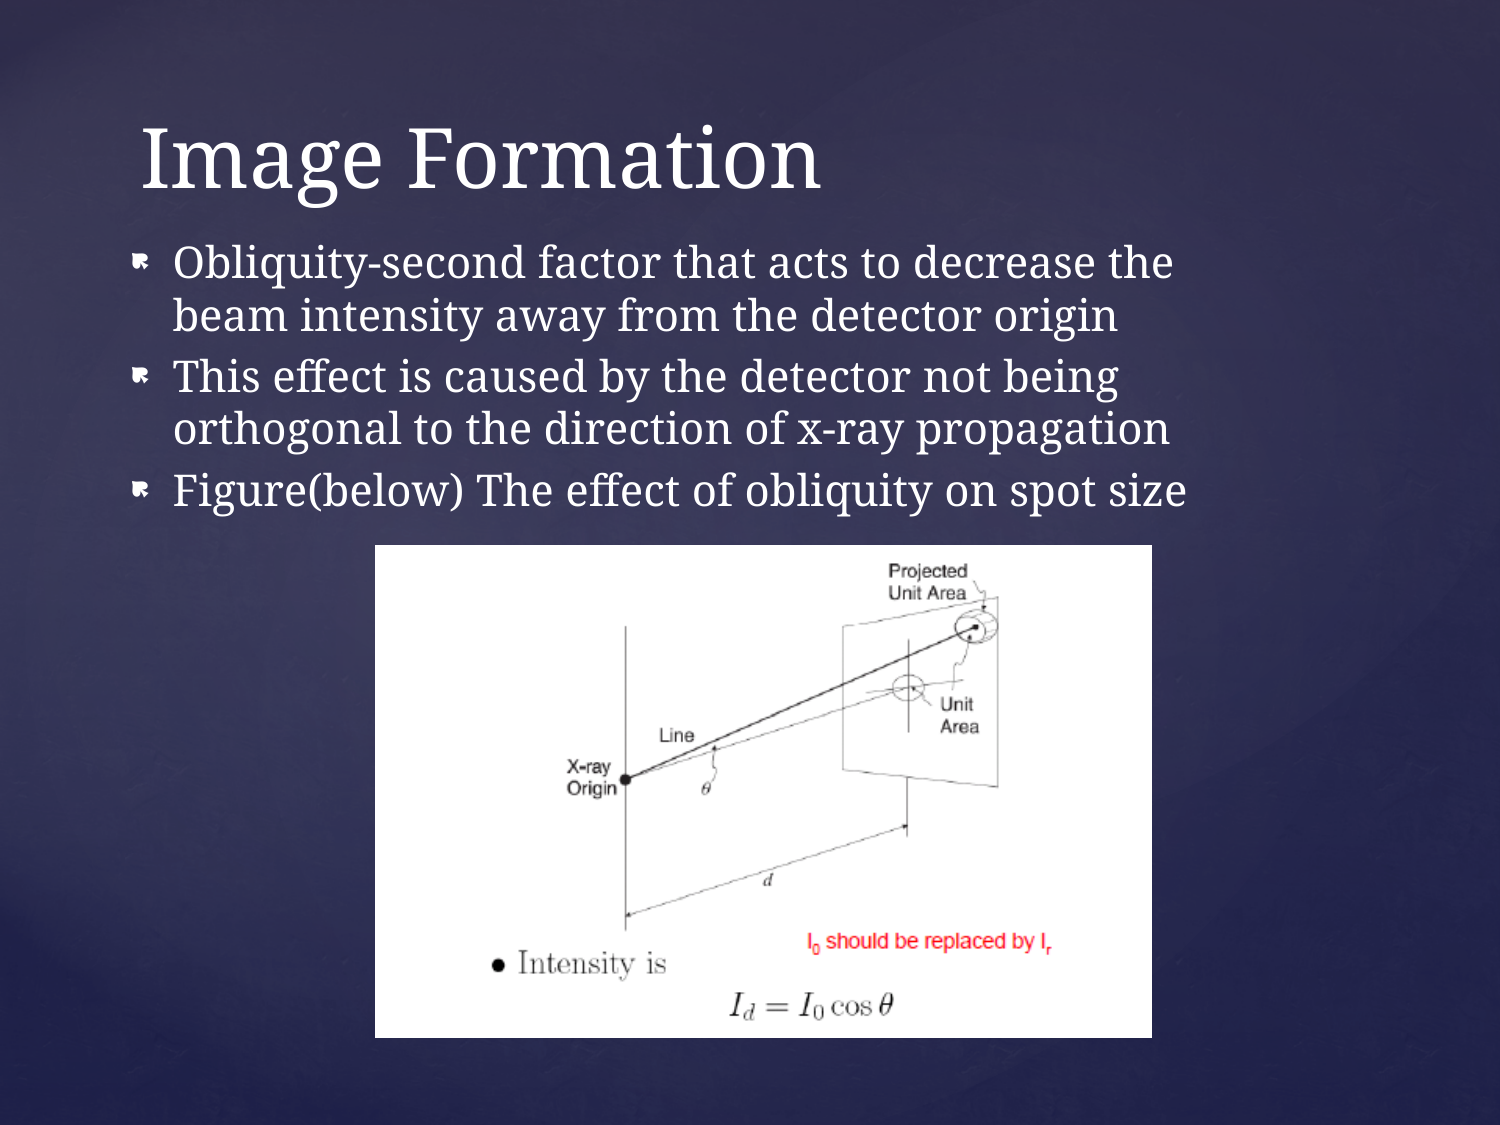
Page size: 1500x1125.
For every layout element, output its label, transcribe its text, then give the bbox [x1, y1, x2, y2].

picture [374, 544, 1152, 1038]
title Image Formation [125, 62, 1438, 213]
list Obliquity-second factor that acts to decrease the beam intensity away from the detector origin This effect is caused by the detector not being orthogonal to the direction of x-ray propagation Figure(below) The effect of obliquity on spot size [112, 200, 1300, 550]
